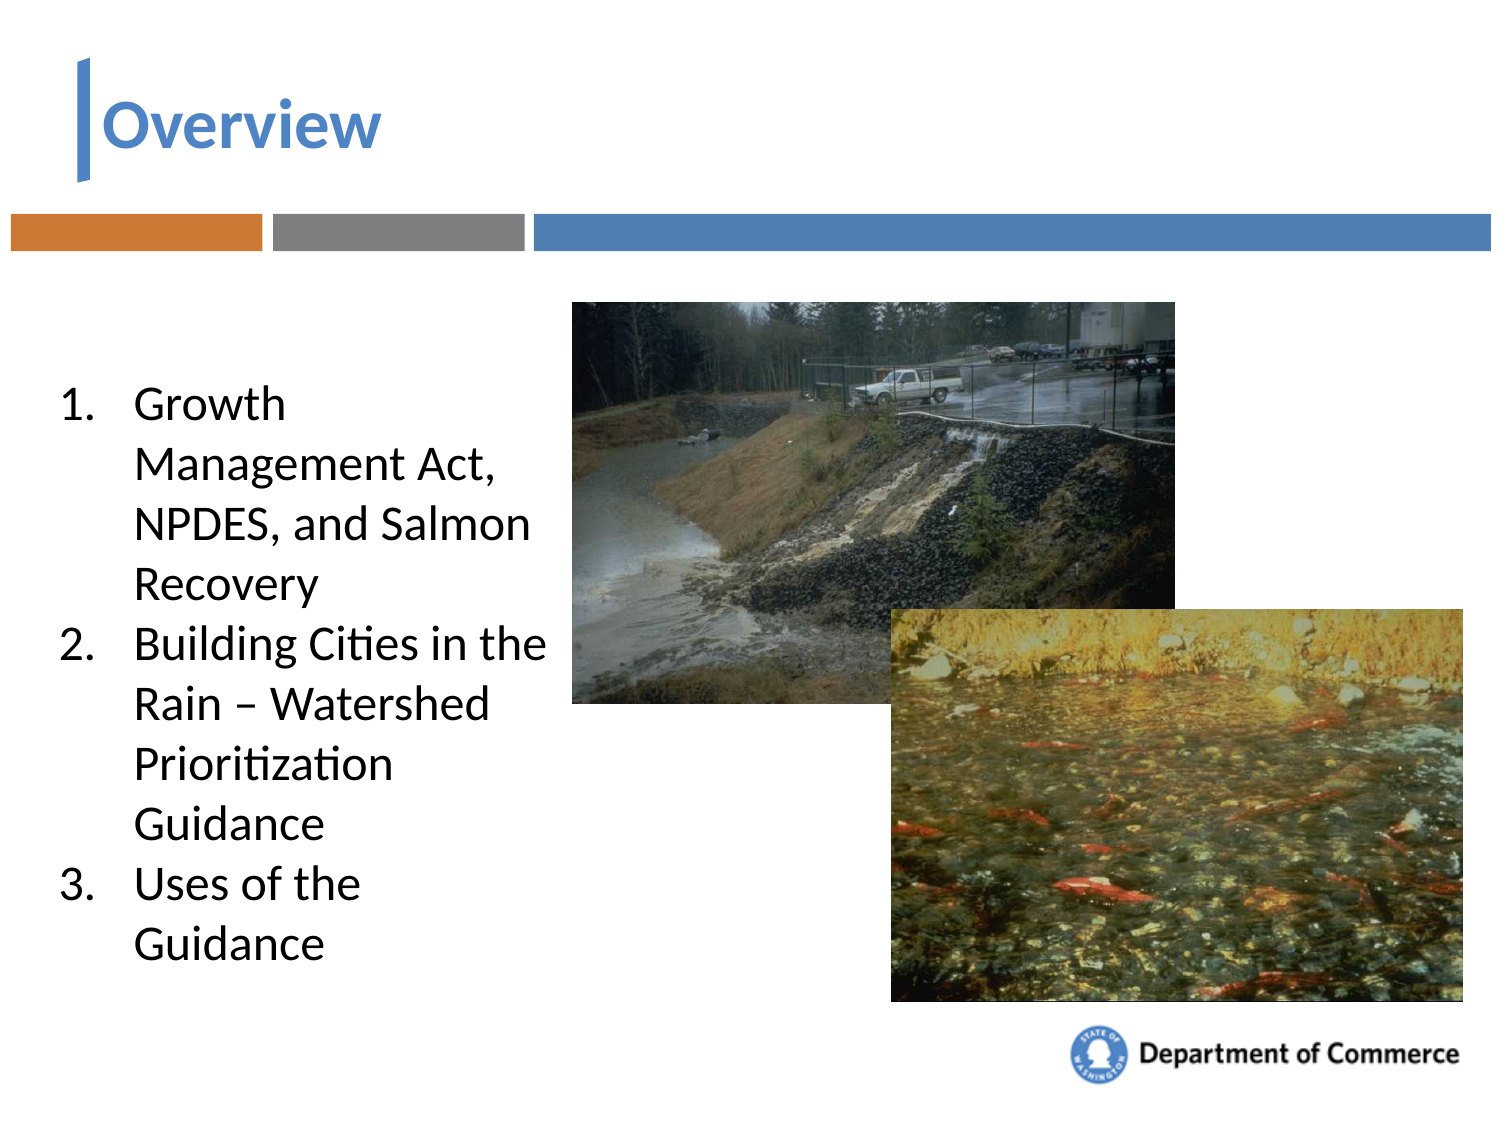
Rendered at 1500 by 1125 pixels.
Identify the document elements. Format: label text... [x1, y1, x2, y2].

picture [1065, 1020, 1464, 1090]
text_box [75, 56, 87, 185]
text_box Growth Management Act, NPDES, and Salmon Recovery Building Cities in the Rain – Watershed Prioritization Guidance Uses of the Guidance [43, 362, 573, 1038]
text_box [9, 212, 264, 253]
text_box [532, 212, 1493, 253]
text_box [271, 212, 527, 253]
picture [572, 302, 1464, 1003]
text_box Overview [87, 26, 1438, 214]
